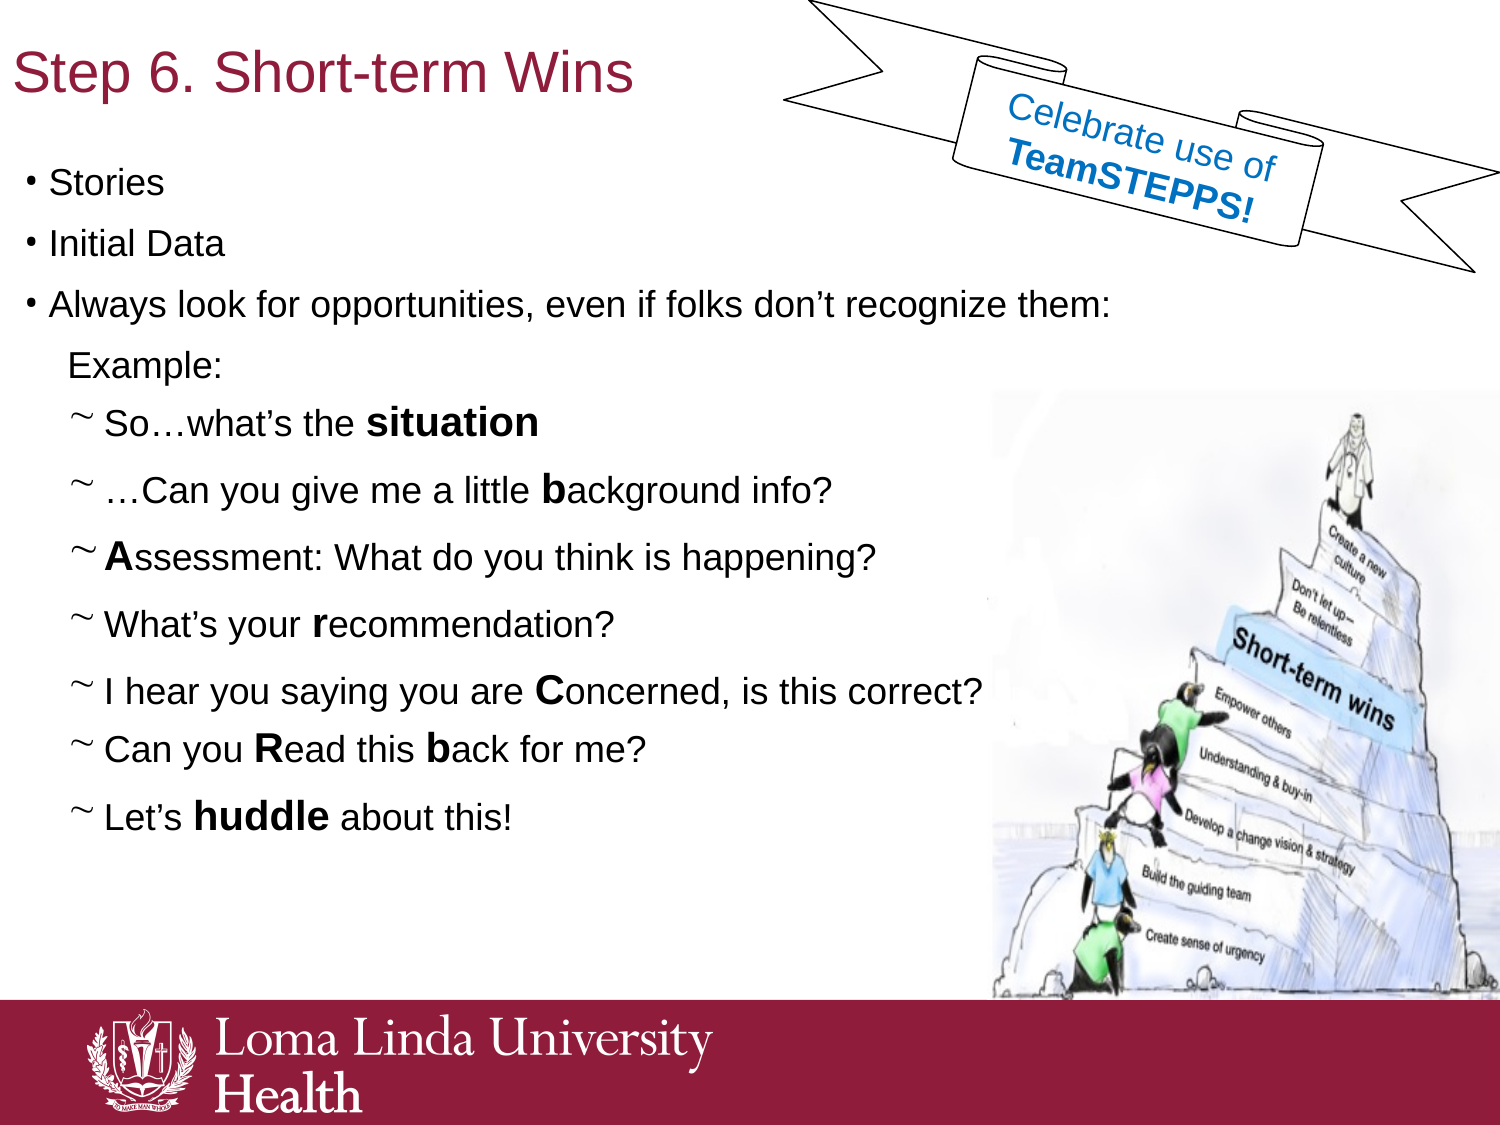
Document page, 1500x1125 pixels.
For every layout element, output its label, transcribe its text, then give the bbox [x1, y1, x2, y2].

picture [987, 330, 1500, 1001]
text_box Celebrate use of TeamSTEPPS! [783, 0, 1500, 273]
list Stories Initial Data Always look for opportunities, even if folks don’t recognize them: Example: So…what’s the situation …Can you give me a little background info? Assessment: What do you think is happening? What’s your recommendation? I hear you saying you are Concerned, is this correct? Can you Read this back for me? Let’s huddle about this! [0, 149, 1149, 874]
title Step 6. Short-term Wins [898, 21, 1307, 112]
title Step 6. Short-term Wins [0, 21, 881, 112]
picture [87, 1009, 713, 1113]
